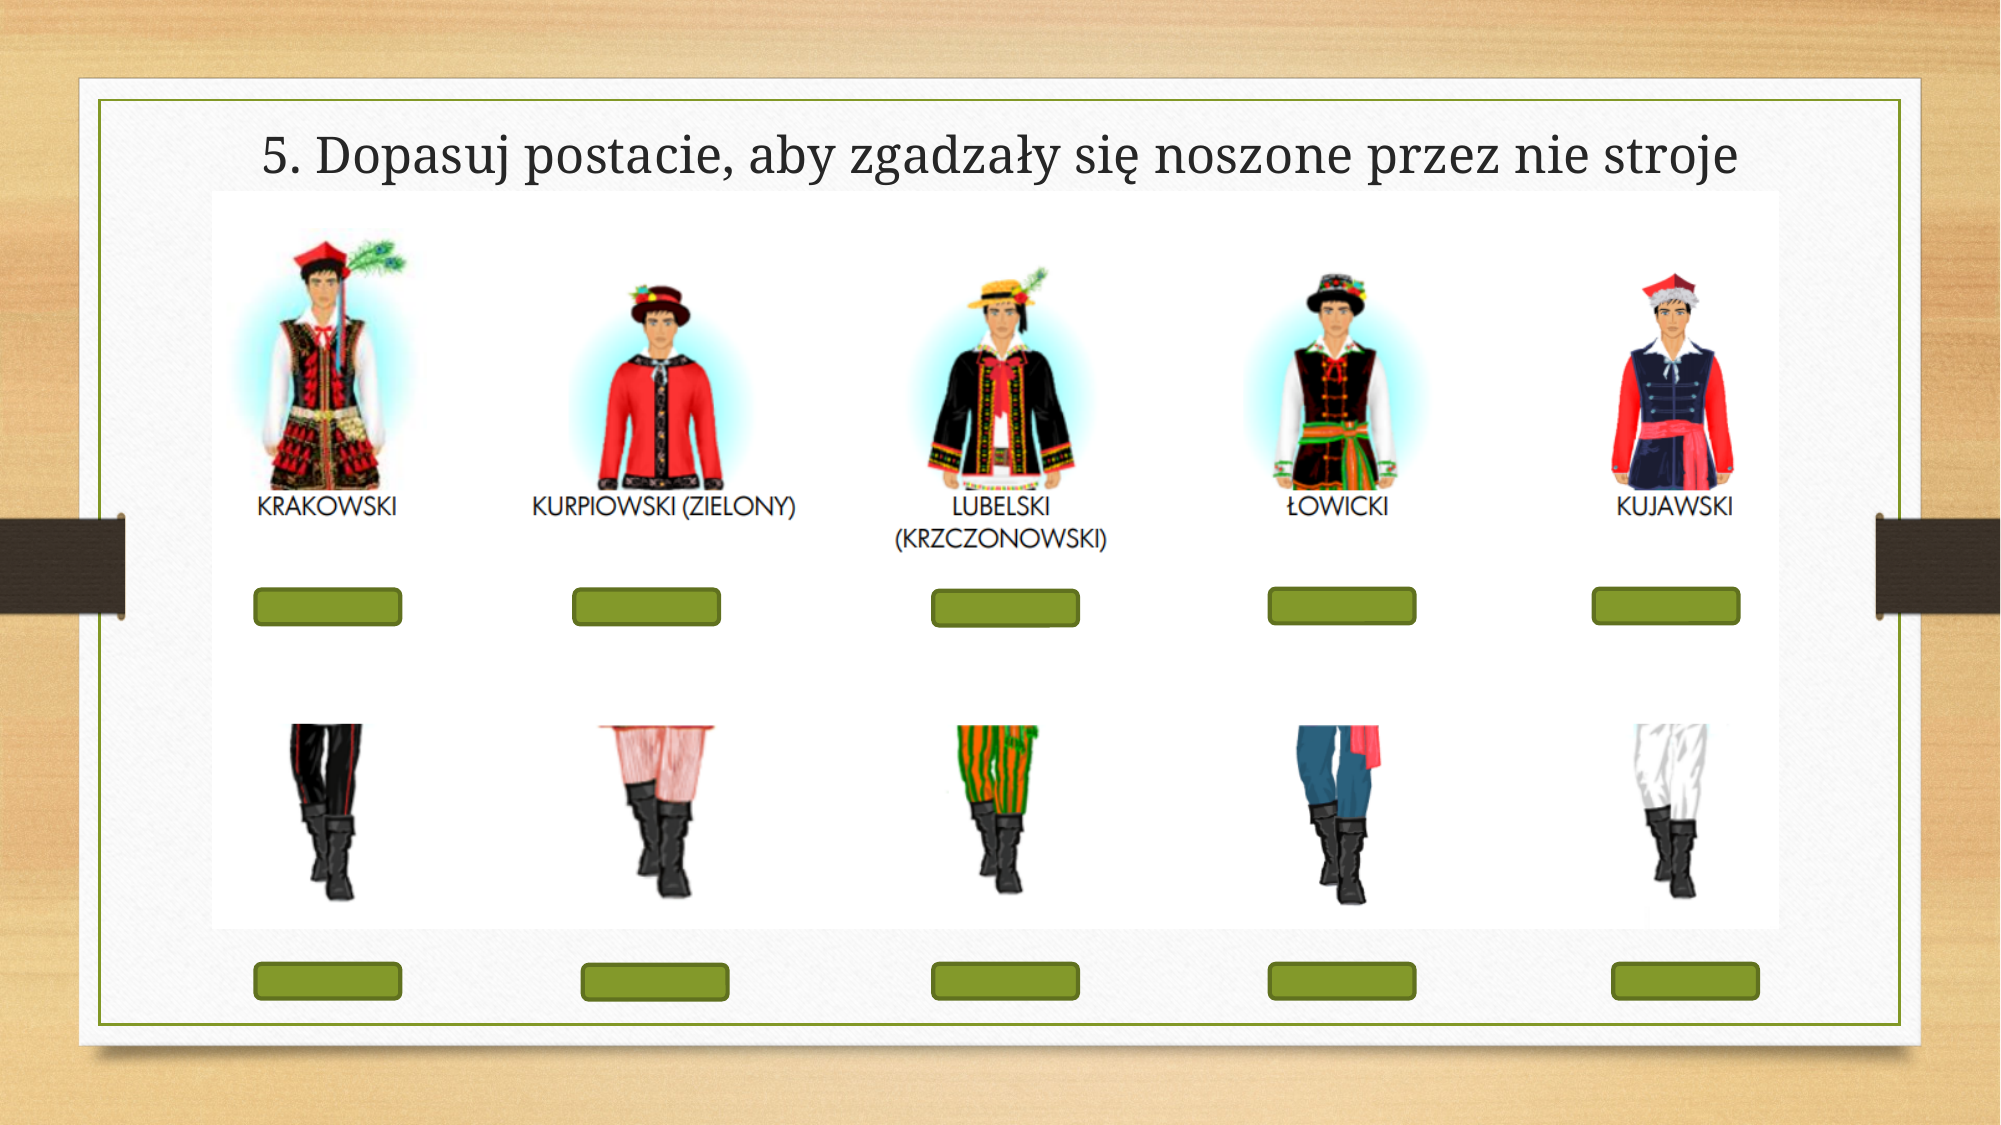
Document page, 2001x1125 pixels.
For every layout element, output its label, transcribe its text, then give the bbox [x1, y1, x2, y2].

text_box [931, 961, 1081, 1001]
text_box [1611, 961, 1761, 1001]
text_box [212, 419, 1788, 964]
picture [0, 0, 2001, 1125]
text_box [253, 961, 403, 1001]
text_box [1267, 961, 1417, 1001]
text_box [580, 962, 730, 1002]
text_box 5. Dopasuj postacie, aby zgadzały się noszone przez nie stroje [105, 99, 1899, 207]
